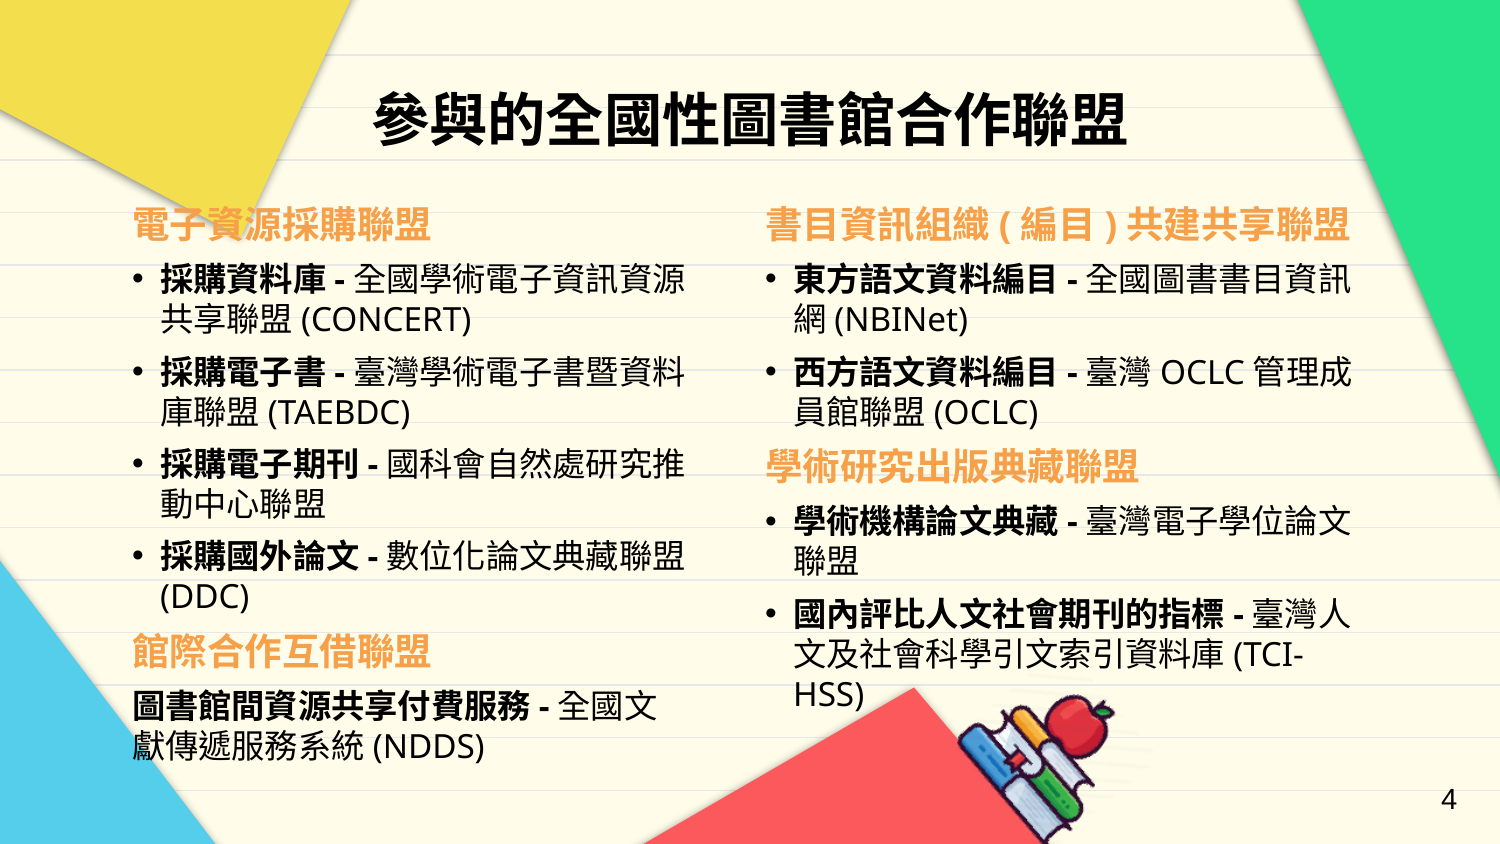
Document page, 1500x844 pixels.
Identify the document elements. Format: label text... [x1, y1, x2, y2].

text_box 4 [1426, 773, 1473, 823]
picture [950, 645, 1159, 844]
text_box 書目資訊組織(編目)共建共享聯盟 東方語文資料編目-全國圖書書目資訊網(NBINet) 西方語文資料編目-臺灣OCLC管理成員館聯盟(OCLC) 學術研究出版典藏聯盟 學術機構論文典藏-臺灣電子學位論文聯盟 國內評比人文社會期刊的指標-臺灣人文及社會科學引文索引資料庫(TCI-HSS) [749, 185, 1388, 696]
text_box 參與的全國性圖書館合作聯盟 [117, 75, 1383, 153]
text_box 電子資源採購聯盟 採購資料庫-全國學術電子資訊資源共享聯盟(CONCERT) 採購電子書-臺灣學術電子書暨資料庫聯盟(TAEBDC) 採購電子期刊-國科會自然處研究推動中心聯盟 採購國外論文-數位化論文典藏聯盟(DDC) 館際合作互借聯盟 圖書館間資源共享付費服務-全國文獻傳遞服務系統(NDDS) [117, 185, 702, 812]
